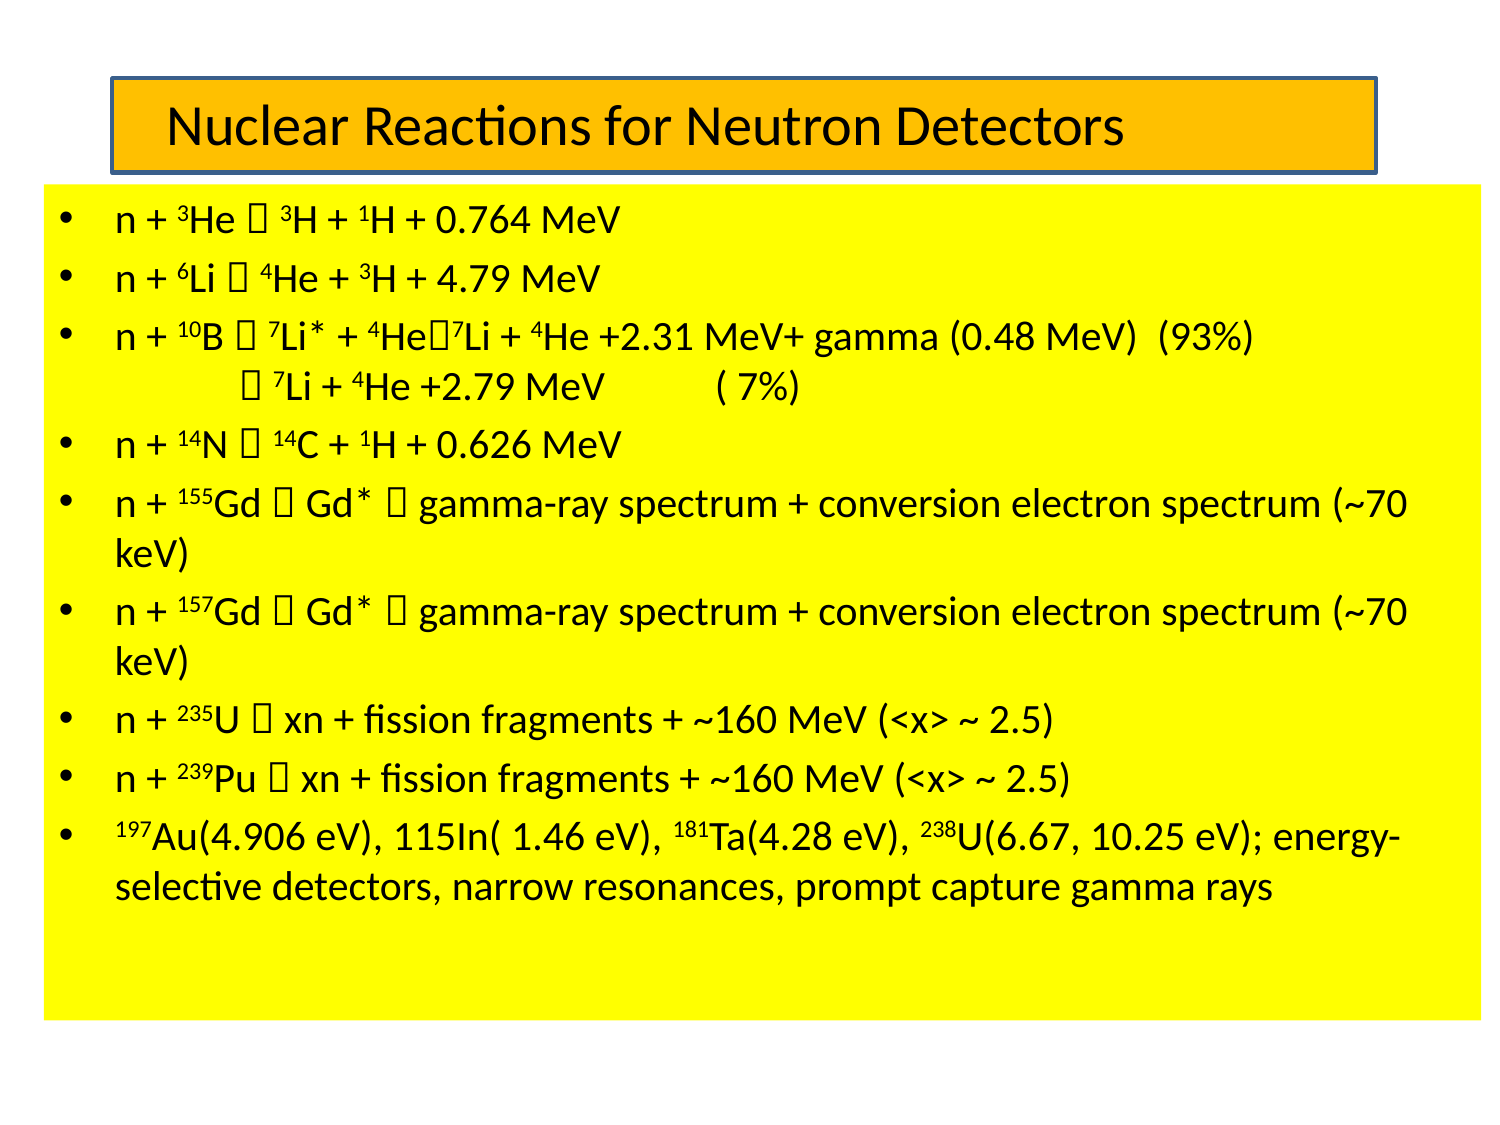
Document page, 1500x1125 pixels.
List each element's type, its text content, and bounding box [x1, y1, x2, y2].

list n + 3He  3H + 1H + 0.764 MeV n + 6Li  4He + 3H + 4.79 MeV n + 10B  7Li* + 4He7Li + 4He +2.31 MeV+ gamma (0.48 MeV) (93%)  7Li + 4He +2.79 MeV ( 7%) n + 14N  14C + 1H + 0.626 MeV n + 155Gd  Gd*  gamma-ray spectrum + conversion electron spectrum (~70 keV) n + 157Gd  Gd*  gamma-ray spectrum + conversion electron spectrum (~70 keV) n + 235U  xn + fission fragments + ~160 MeV (<x> ~ 2.5) n + 239Pu  xn + fission fragments + ~160 MeV (<x> ~ 2.5) 197Au(4.906 eV), 115In( 1.46 eV), 181Ta(4.28 eV), 238U(6.67, 10.25 eV); energy-selective detectors, narrow resonances, prompt capture gamma rays [43, 184, 1482, 1021]
title Nuclear Reactions for Neutron Detectors [49, 41, 1263, 176]
text_box [1263, 76, 1378, 175]
